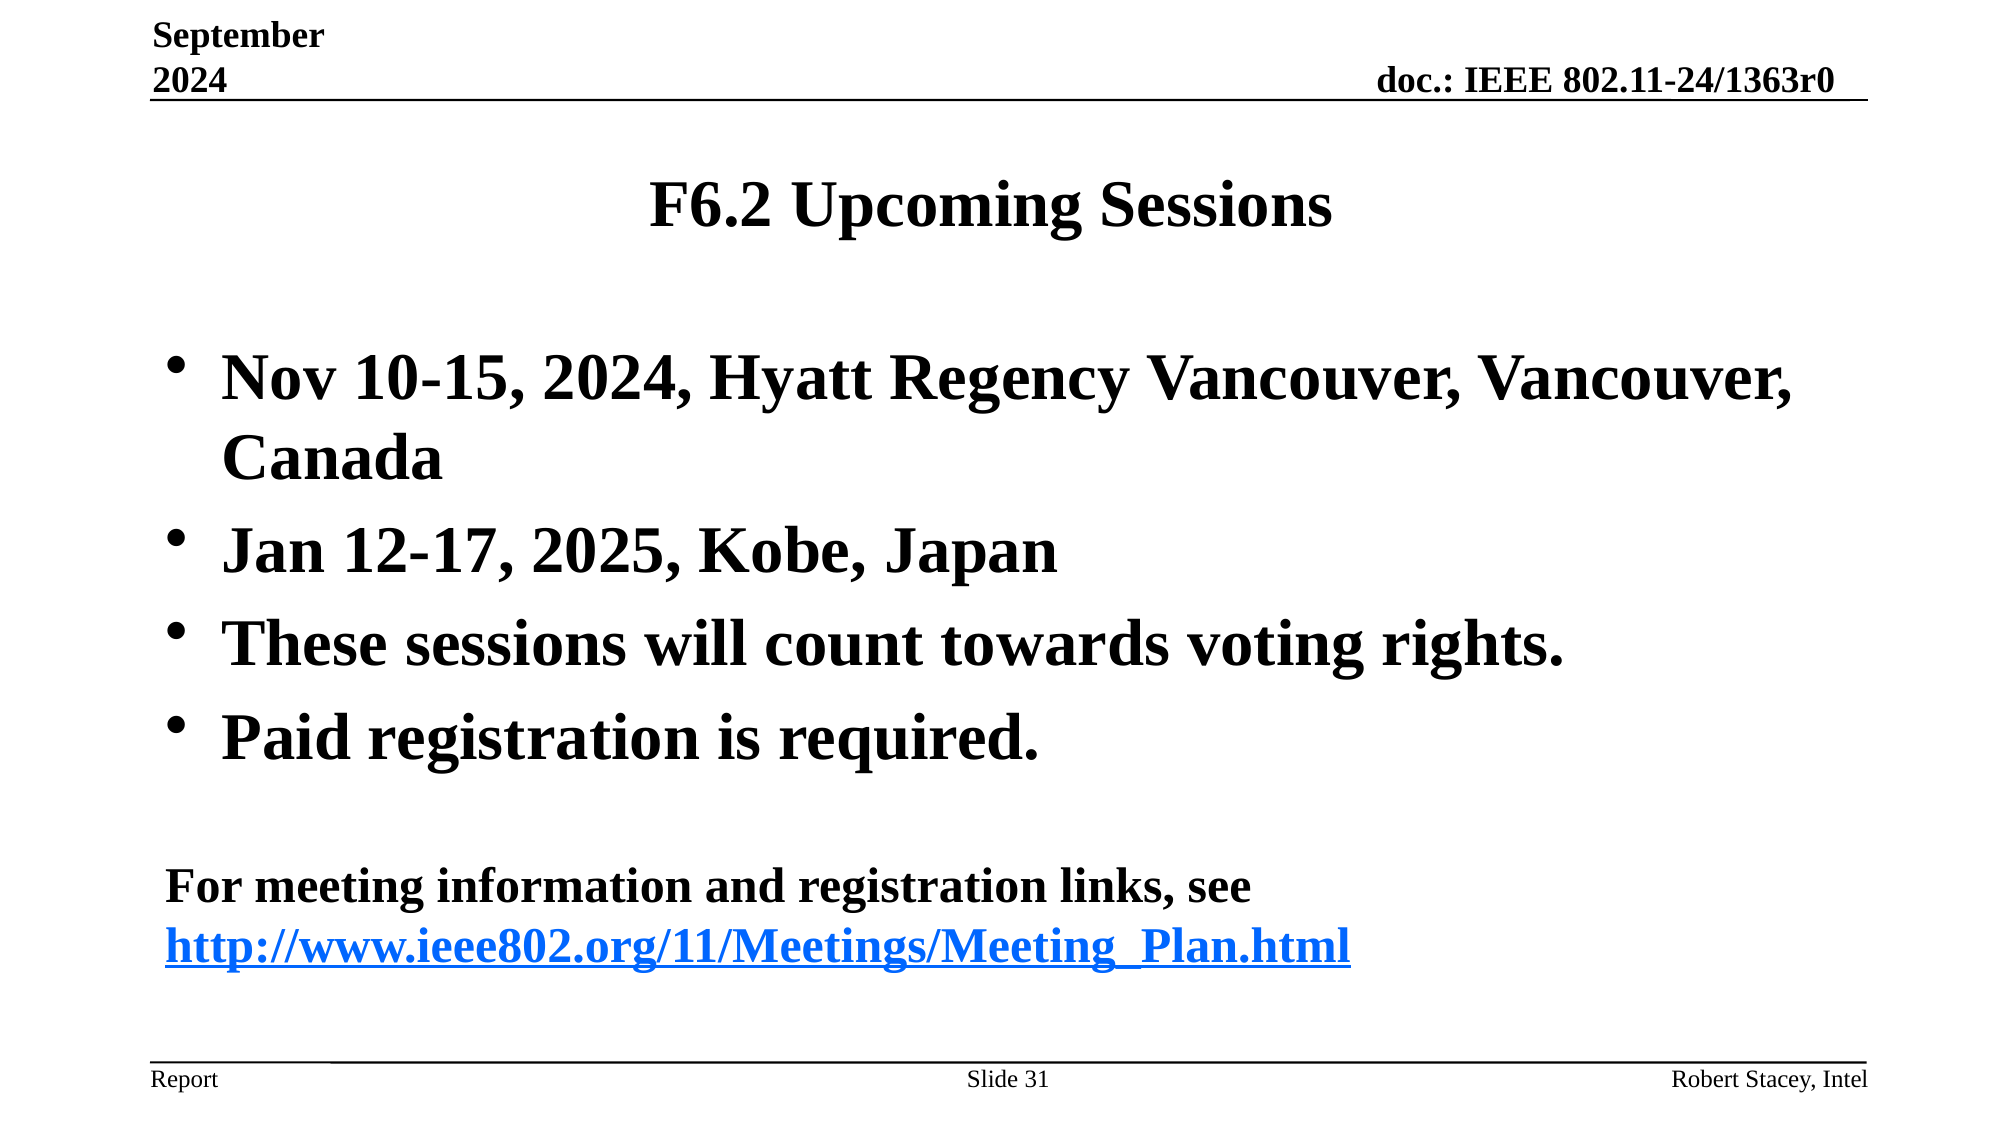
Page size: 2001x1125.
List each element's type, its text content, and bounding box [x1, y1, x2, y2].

title F6.2 Upcoming Sessions [150, 112, 1850, 288]
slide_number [152, 54, 373, 101]
list Nov 10-15, 2024, Hyatt Regency Vancouver, Vancouver, Canada Jan 12-17, 2025, Kobe, Japan These sessions will count towards voting rights. Paid registration is required. For meeting information and registration links, see http://www.ieee802.org/11/Meetings/Meeting_Plan.html [150, 324, 1950, 1000]
slide_number Slide 31 [964, 1061, 1053, 1093]
footer Robert Stacey, Intel [1513, 1061, 1869, 1093]
